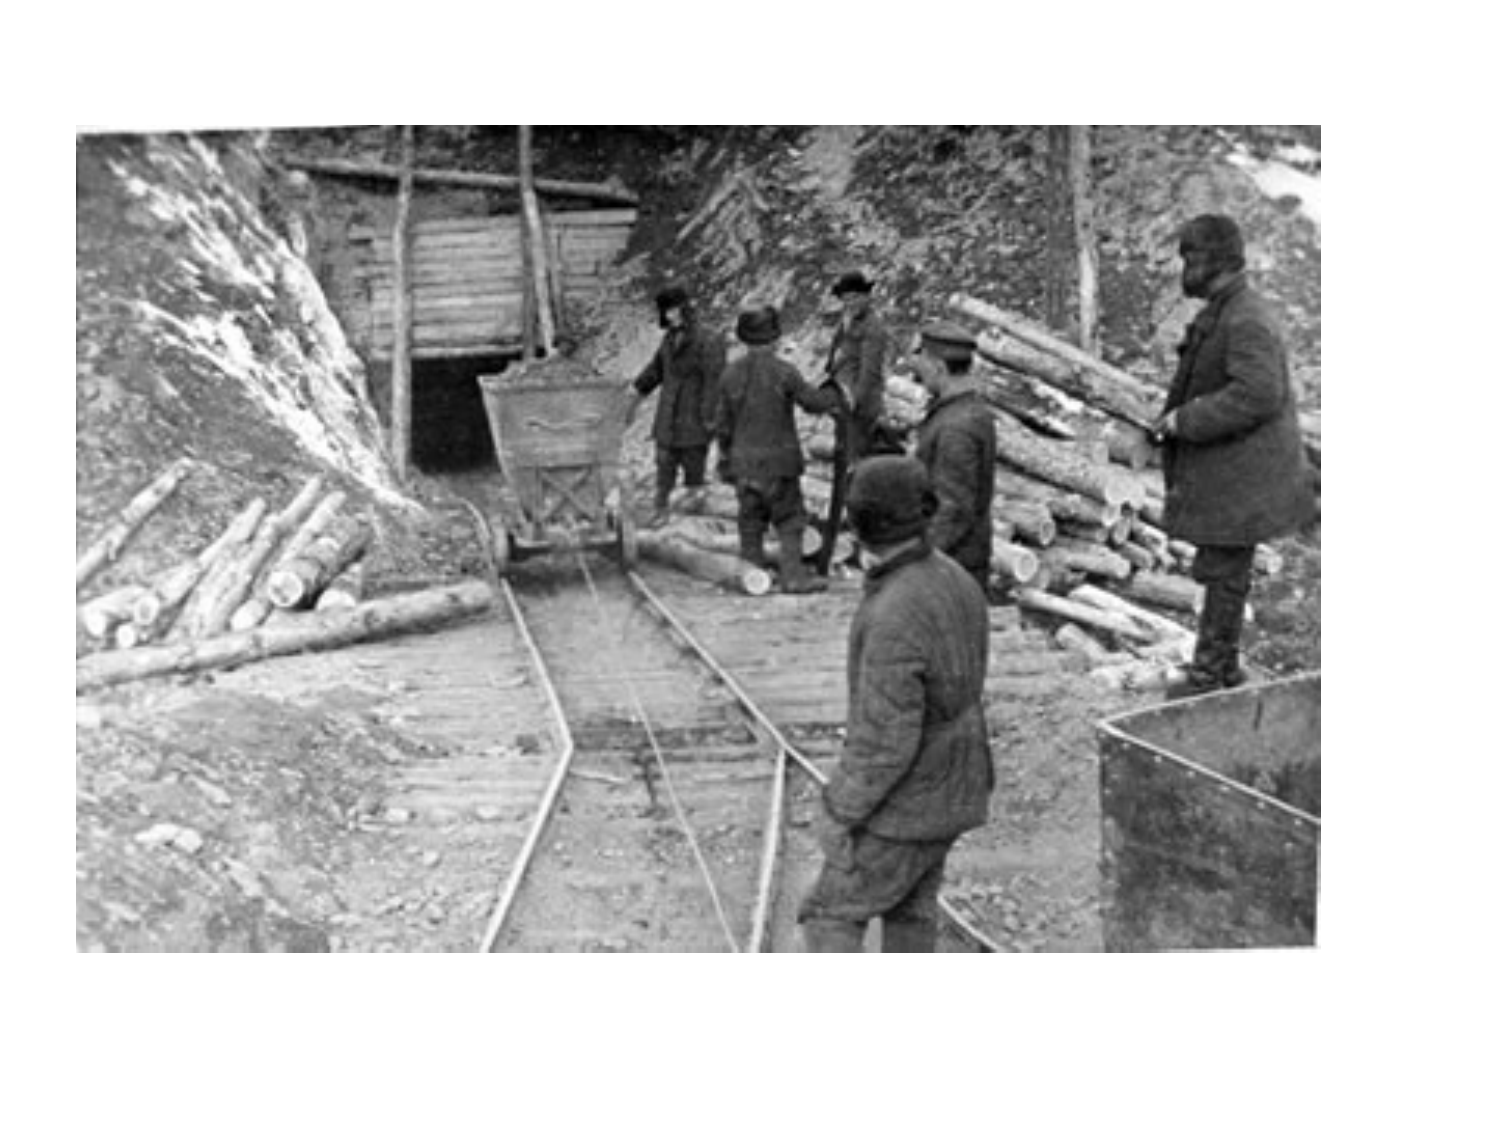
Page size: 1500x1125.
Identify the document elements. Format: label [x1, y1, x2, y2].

picture [76, 125, 1321, 953]
